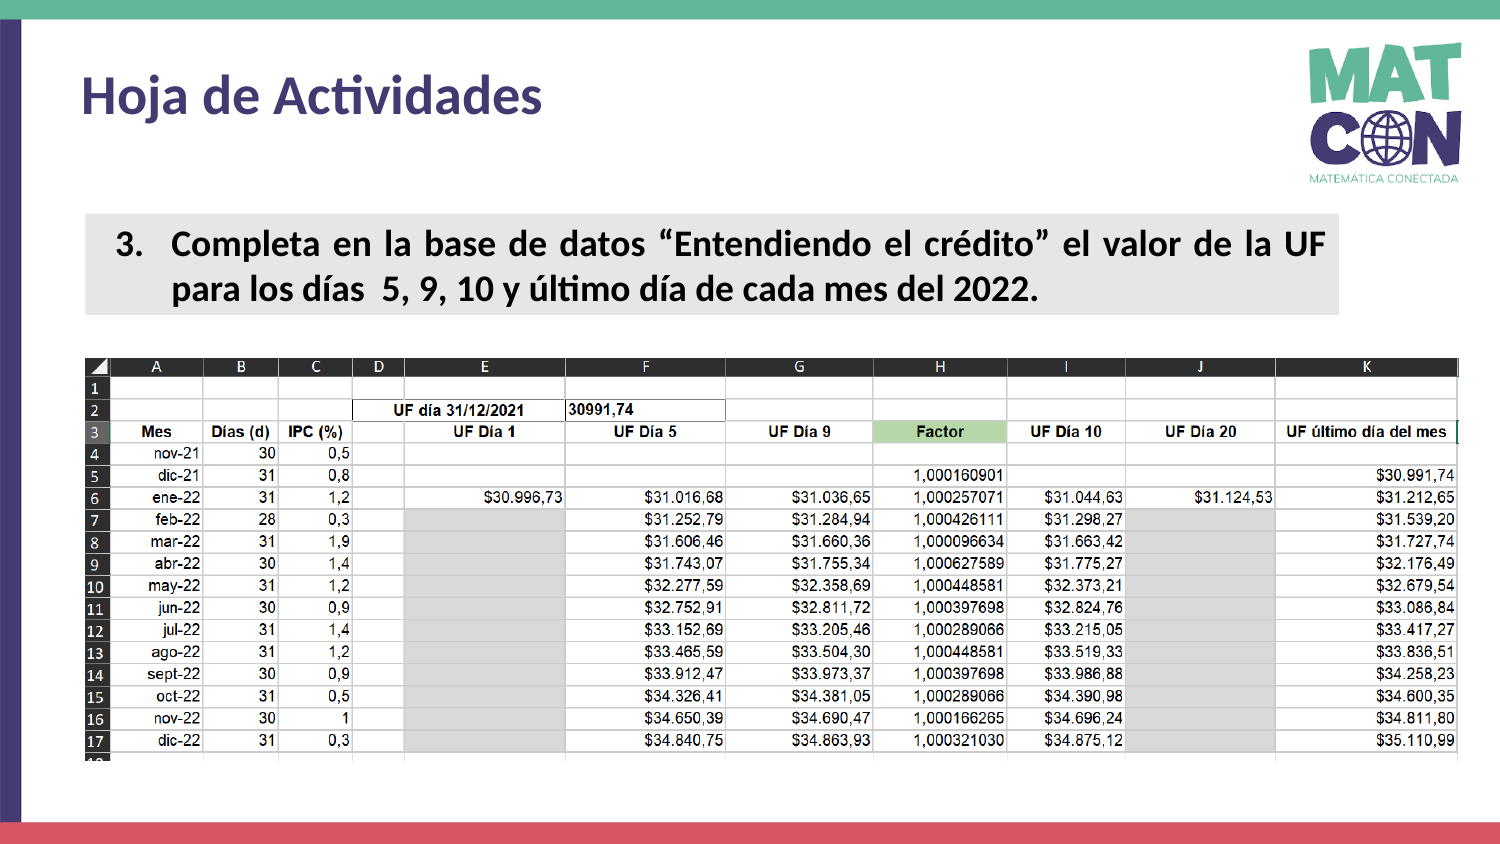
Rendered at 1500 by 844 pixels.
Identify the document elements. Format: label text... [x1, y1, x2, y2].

picture [0, 0, 1500, 844]
text_box Hoja de Actividades [70, 52, 1252, 132]
text_box Completa en la base de datos “Entendiendo el crédito” el valor de la UF para los días 5, 9, 10 y último día de cada mes del 2022. [85, 213, 1339, 315]
